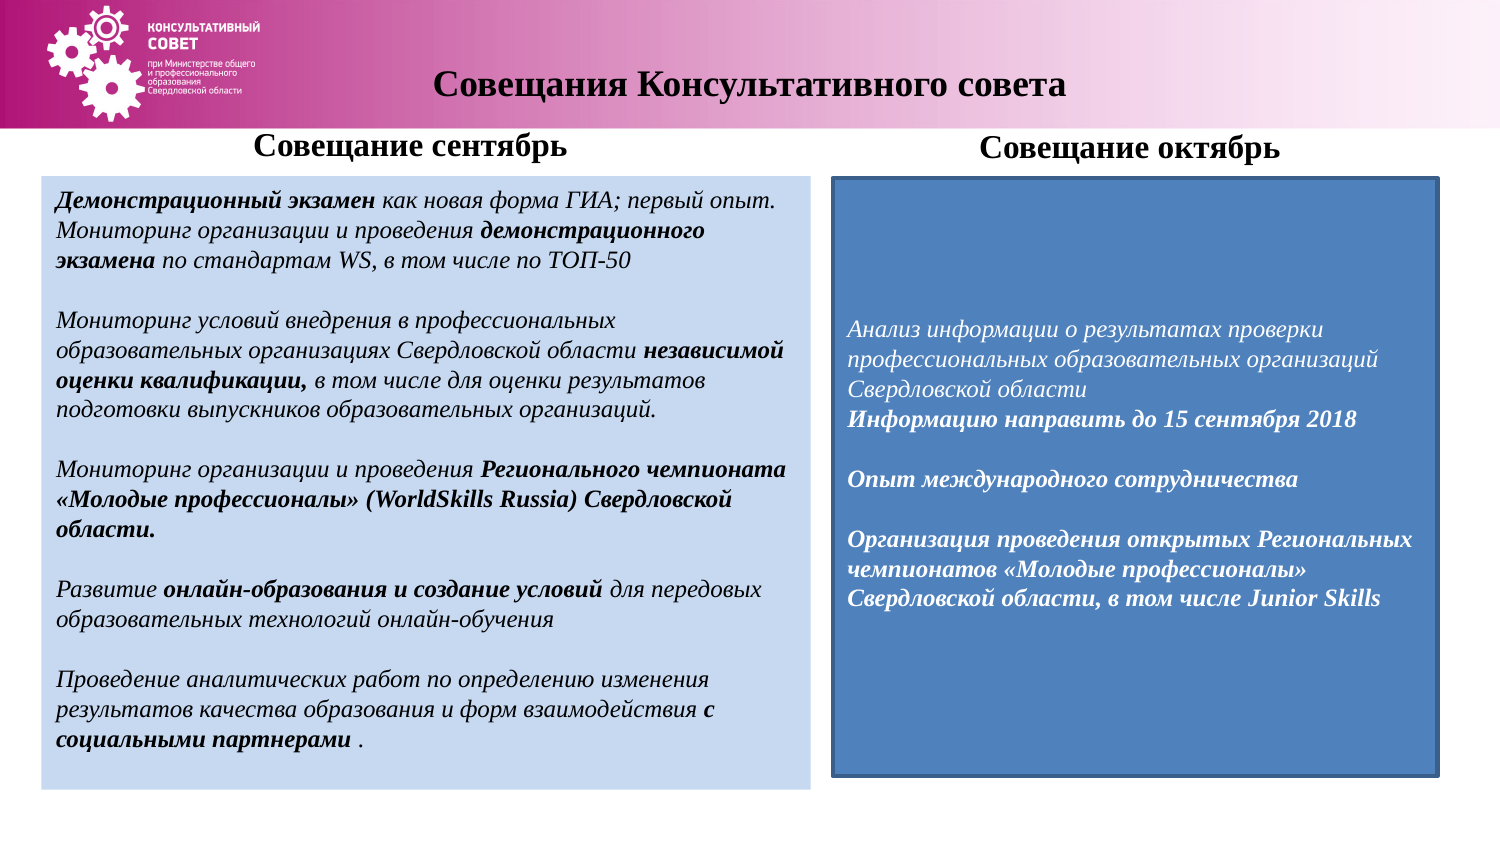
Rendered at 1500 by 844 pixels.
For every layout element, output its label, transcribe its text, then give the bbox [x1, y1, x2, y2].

text_box Совещание октябрь [964, 138, 1296, 173]
text_box Совещание сентябрь [238, 138, 583, 171]
text_box Демонстрационный экзамен как новая форма ГИА; первый опыт. Мониторинг организации и проведения демонстрационного экзамена по стандартам WS, в том числе по ТОП-50 Мониторинг условий внедрения в профессиональных образовательных организациях Свердловской области независимой оценки квалификации, в том числе для оценки результатов подготовки выпускников образовательных организаций. Мониторинг организации и проведения Регионального чемпионата «Молодые профессионалы» (WorldSkills Russia) Свердловской области. Развитие онлайн-образования и создание условий для передовых образовательных технологий онлайн-обучения Проведение аналитических работ по определению изменения результатов качества образования и форм взаимодействия с социальными партнерами . [41, 176, 811, 790]
picture [0, 0, 1500, 129]
text_box Анализ информации о результатах проверки профессиональных образовательных организаций Свердловской области Информацию направить до 15 сентября 2018 Опыт международного сотрудничества Организация проведения открытых Региональных чемпионатов «Молодые профессионалы» Свердловской области, в том числе Junior Skills [831, 176, 1440, 778]
